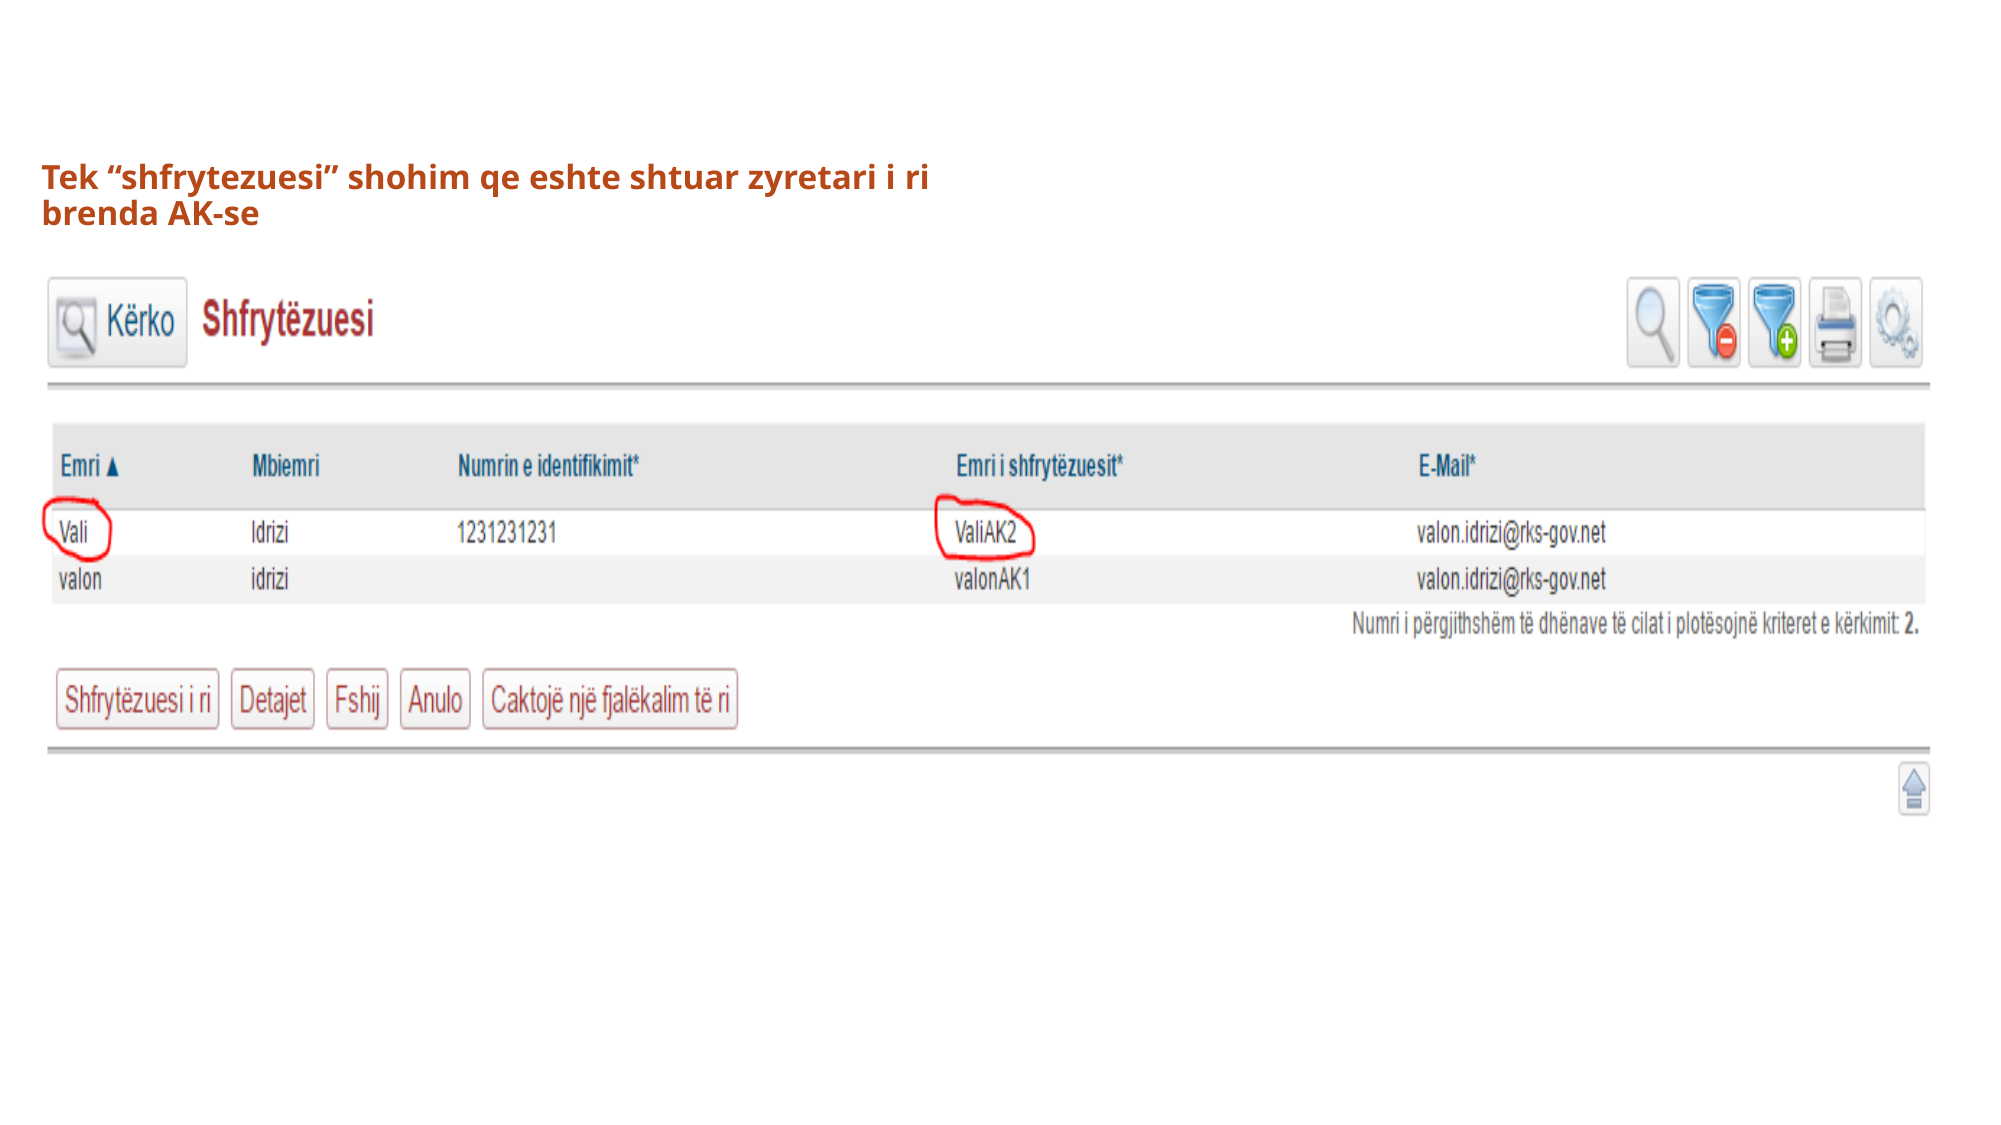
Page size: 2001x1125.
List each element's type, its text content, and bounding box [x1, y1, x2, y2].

text_box Tek “shfrytezuesi” shohim qe eshte shtuar zyretari i ri brenda AK-se [26, 164, 1067, 230]
picture [26, 253, 1952, 873]
